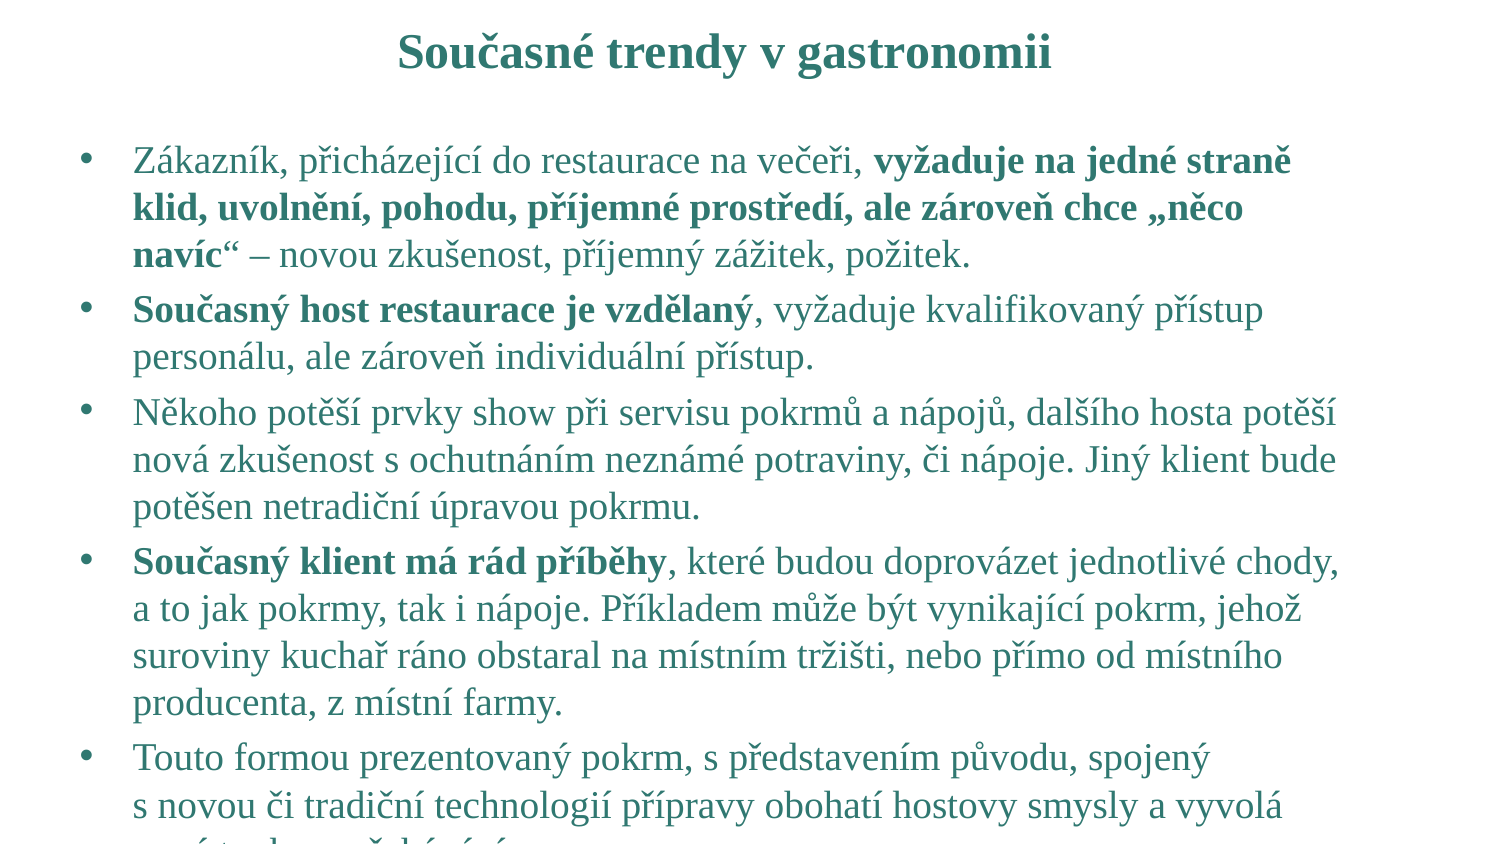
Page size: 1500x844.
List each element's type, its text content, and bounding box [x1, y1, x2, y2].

title Současné trendy v gastronomii [78, 10, 1372, 174]
list Zákazník, přicházející do restaurace na večeři, vyžaduje na jedné straně klid, uvolnění, pohodu, příjemné prostředí, ale zároveň chce „něco navíc“ – novou zkušenost, příjemný zážitek, požitek. Současný host restaurace je vzdělaný, vyžaduje kvalifikovaný přístup personálu, ale zároveň individuální přístup. Někoho potěší prvky show při servisu pokrmů a nápojů, dalšího hosta potěší nová zkušenost s ochutnáním neznámé potraviny, či nápoje. Jiný klient bude potěšen netradiční úpravou pokrmu. Současný klient má rád příběhy, které budou doprovázet jednotlivé chody, a to jak pokrmy, tak i nápoje. Příkladem může být vynikající pokrm, jehož suroviny kuchař ráno obstaral na místním tržišti, nebo přímo od místního producenta, z místní farmy. Touto formou prezentovaný pokrm, s představením původu, spojený s novou či tradiční technologií přípravy obohatí hostovy smysly a vyvolá nové touhy a očekávání. [64, 126, 1359, 844]
